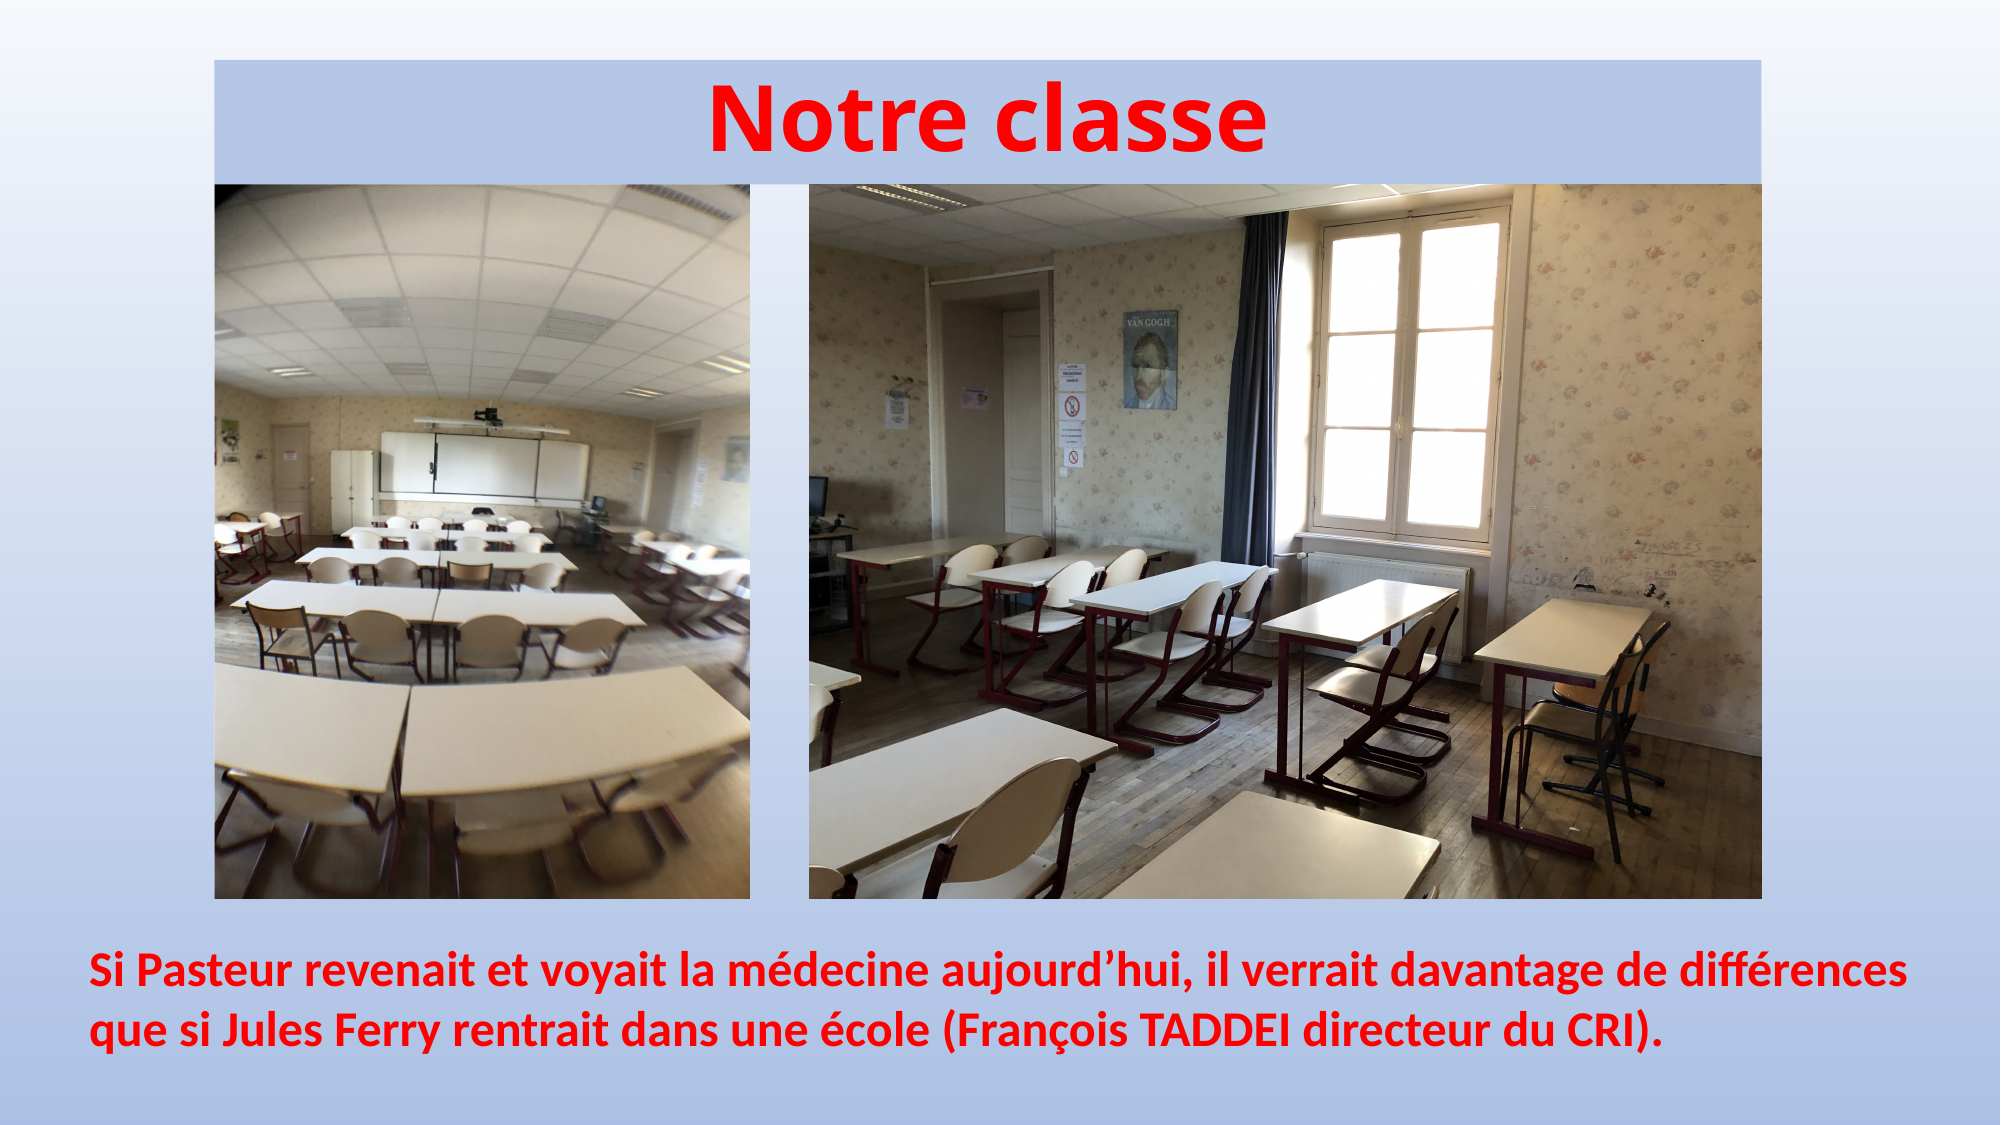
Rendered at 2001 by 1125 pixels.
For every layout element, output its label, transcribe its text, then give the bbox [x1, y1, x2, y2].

text_box Si Pasteur revenait et voyait la médecine aujourd’hui, il verrait davantage de différences que si Jules Ferry rentrait dans une école (François TADDEI directeur du CRI). [74, 928, 1936, 1064]
title Notre classe [214, 59, 1762, 185]
picture [215, 185, 750, 273]
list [125, 273, 809, 810]
picture [215, 810, 750, 898]
picture [809, 184, 1762, 899]
